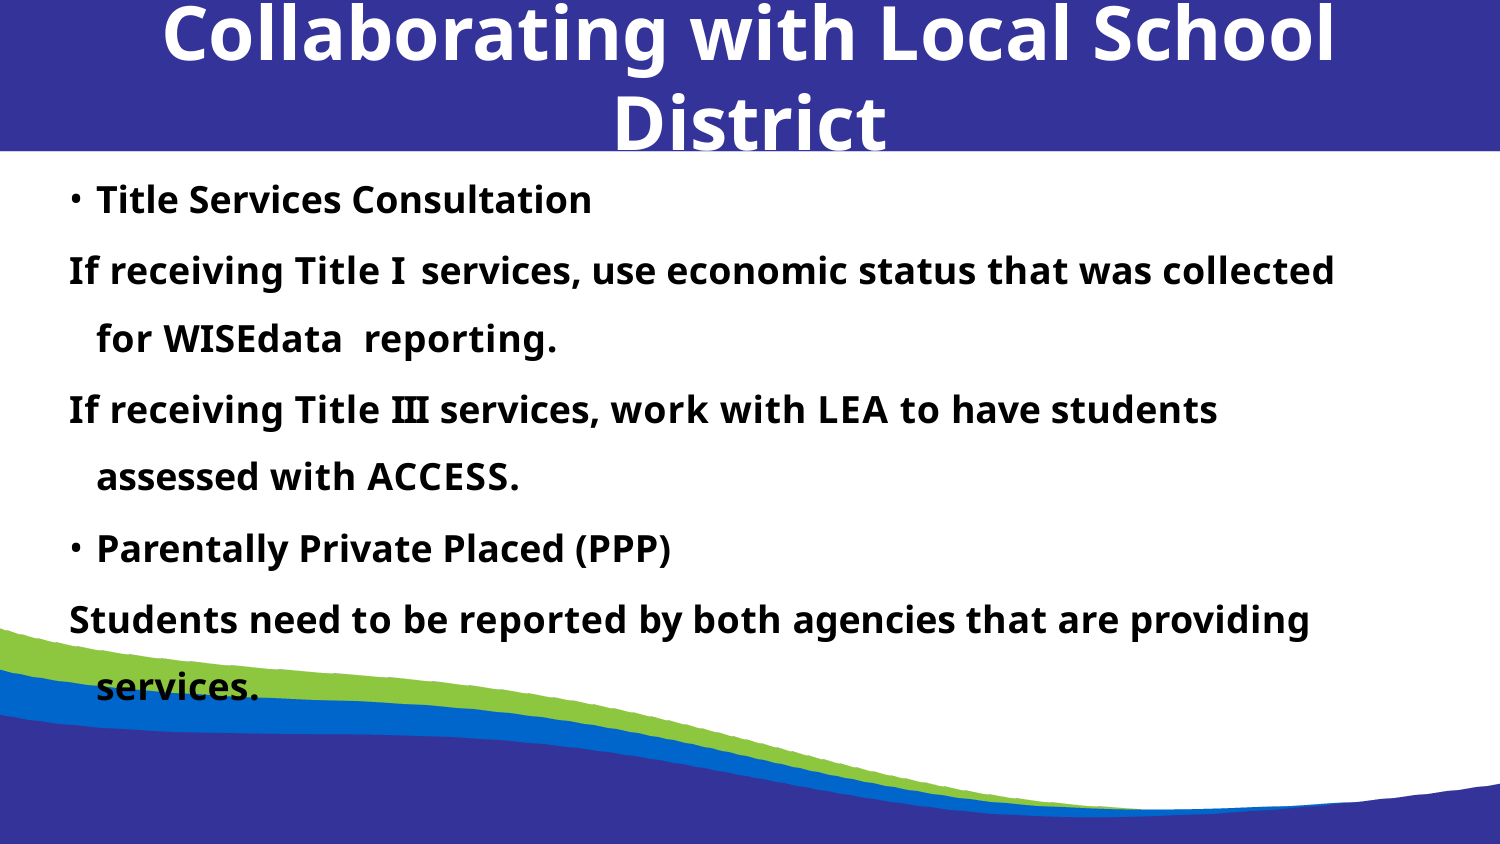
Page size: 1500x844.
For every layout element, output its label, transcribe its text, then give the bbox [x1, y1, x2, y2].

title Collaborating with Local School District [0, 0, 1500, 152]
text_box Title Services Consultation If receiving Title I services, use economic status that was collected for WISEdata reporting. If receiving Title III services, work with LEA to have students assessed with ACCESS. Parentally Private Placed (PPP) Students need to be reported by both agencies that are providing services. [69, 151, 1427, 709]
picture [0, 608, 1500, 844]
